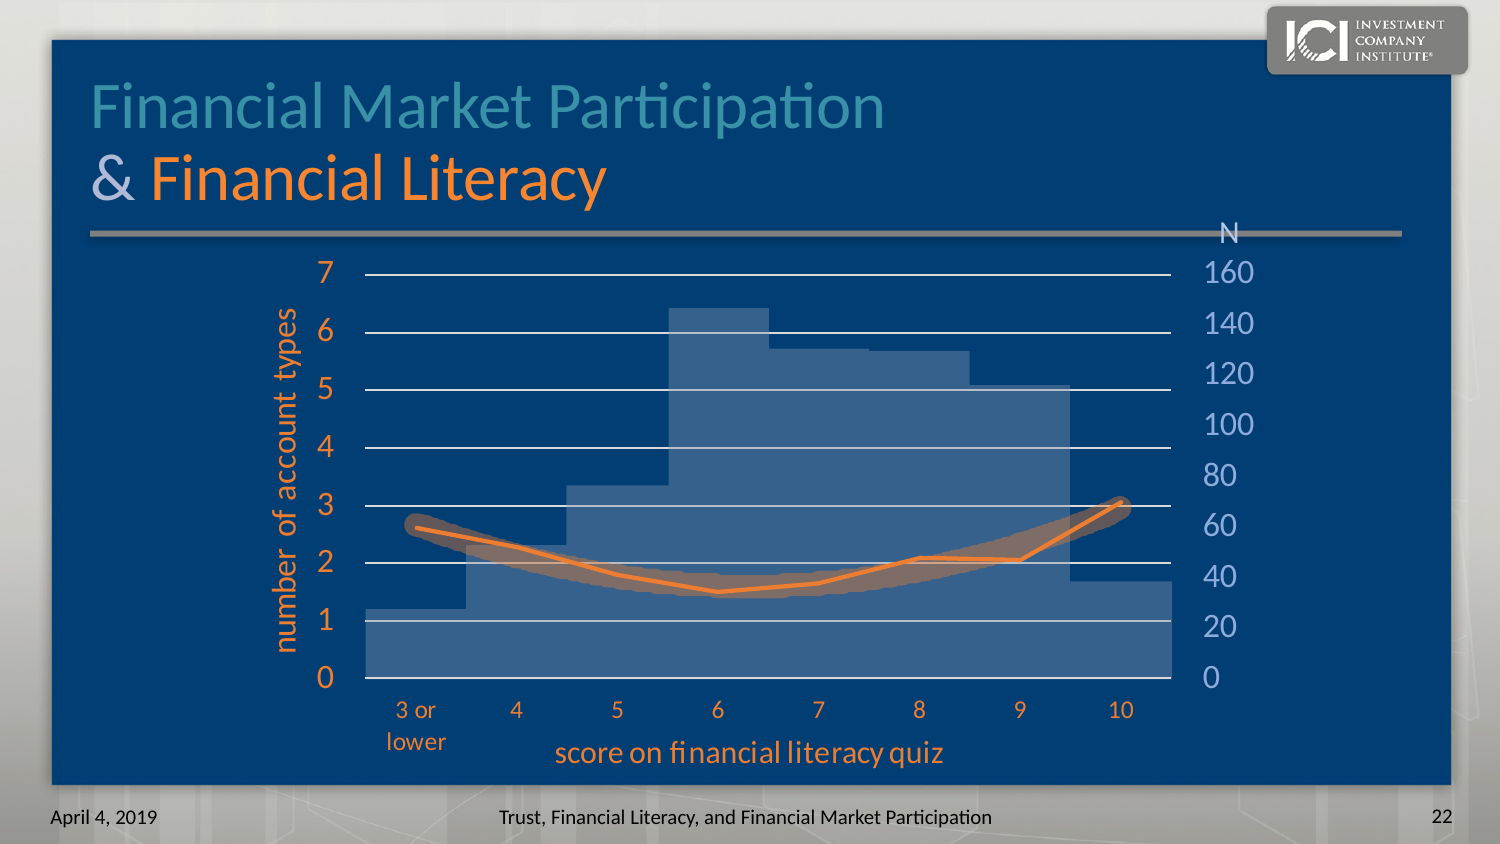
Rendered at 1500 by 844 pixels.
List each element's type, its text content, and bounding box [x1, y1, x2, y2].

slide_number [50, 798, 311, 844]
title Financial Market Participation & Financial Literacy [90, 67, 1402, 216]
picture [0, 0, 1500, 844]
slide_number 21 [1234, 798, 1453, 844]
footer Trust, Financial Literacy, and Financial Market Participation [311, 798, 1182, 844]
